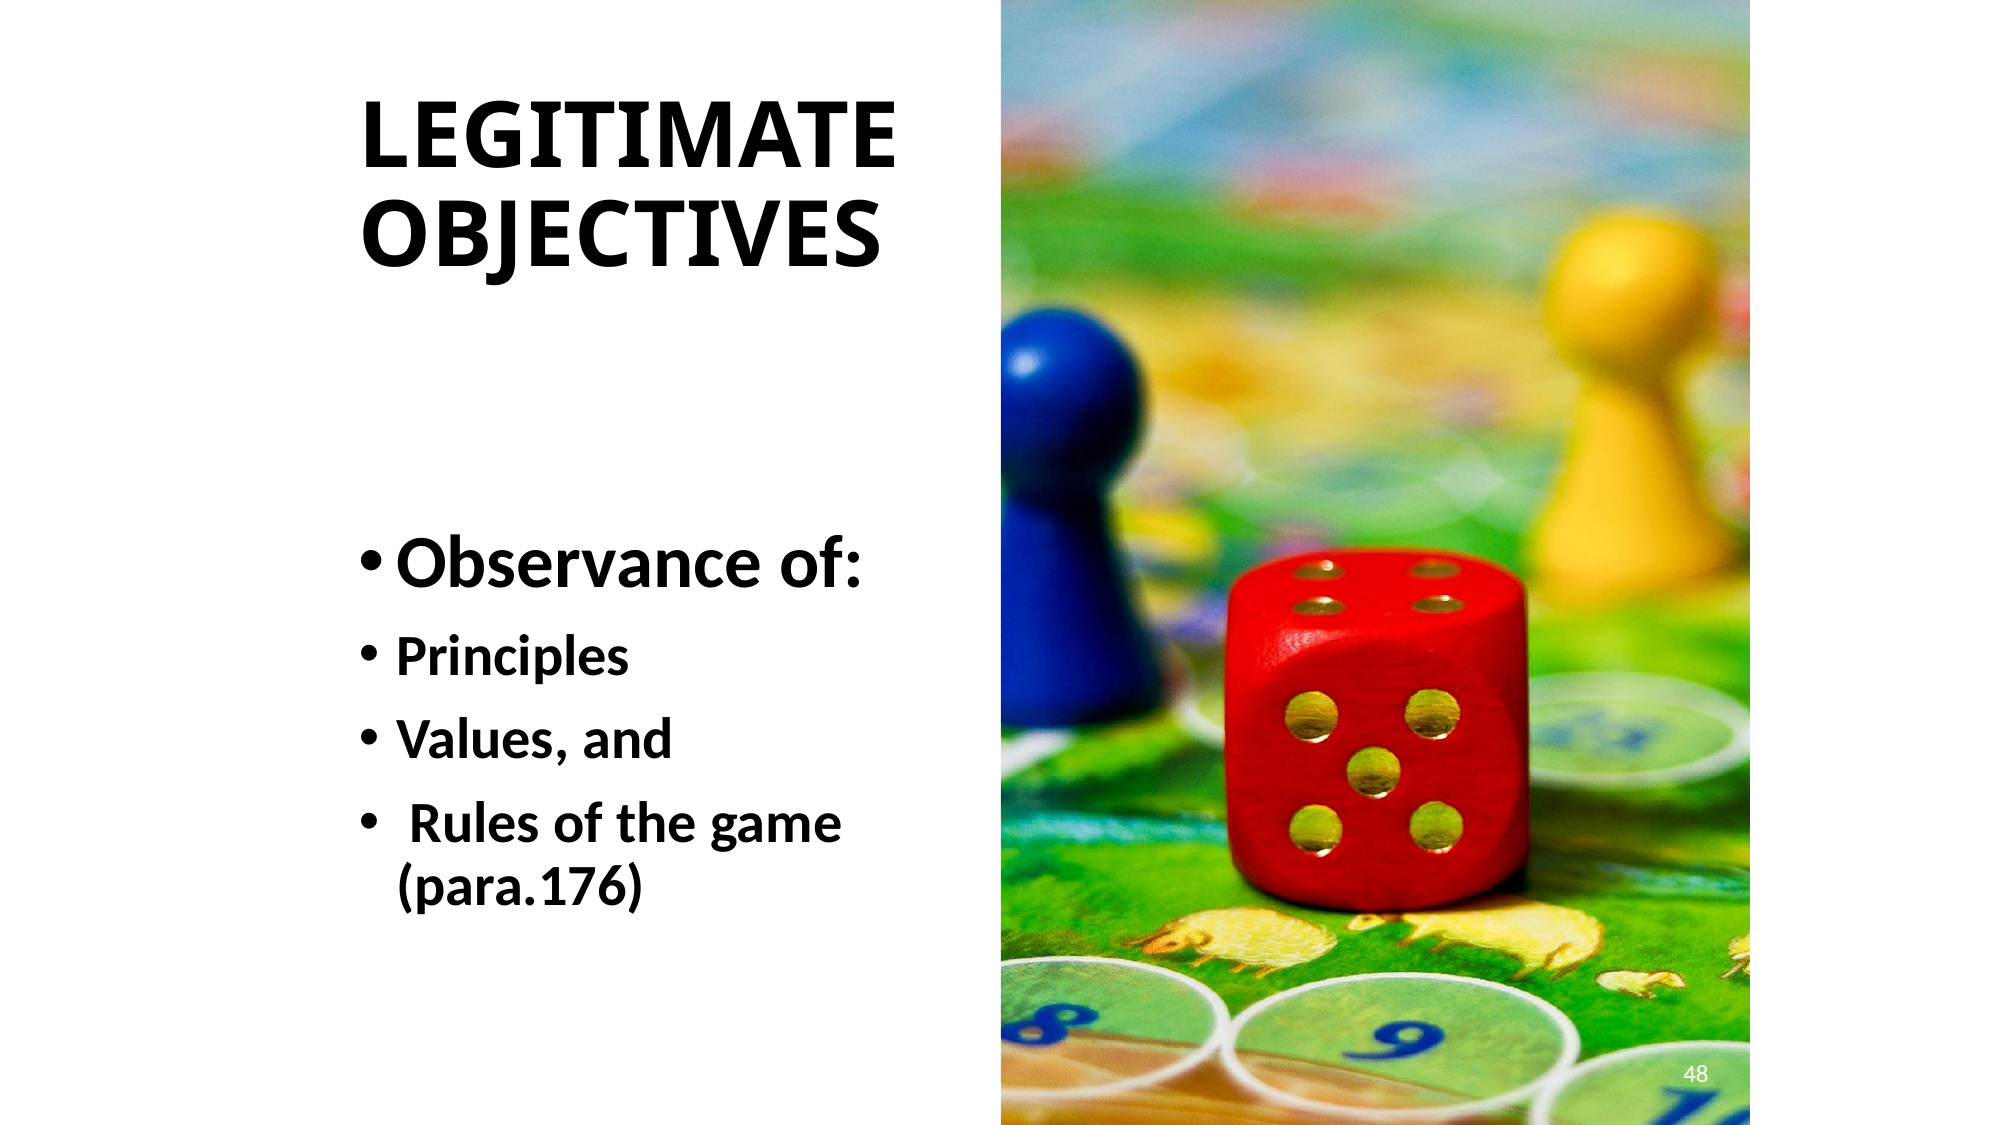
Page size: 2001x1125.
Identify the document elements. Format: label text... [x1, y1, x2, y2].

picture [1000, 475, 1007, 507]
picture [1000, 0, 1750, 1125]
list Observance of: Principles Values, and Rules of the game (para.176) [343, 473, 917, 1027]
title LEGITIMATE OBJECTIVES [343, 53, 932, 322]
